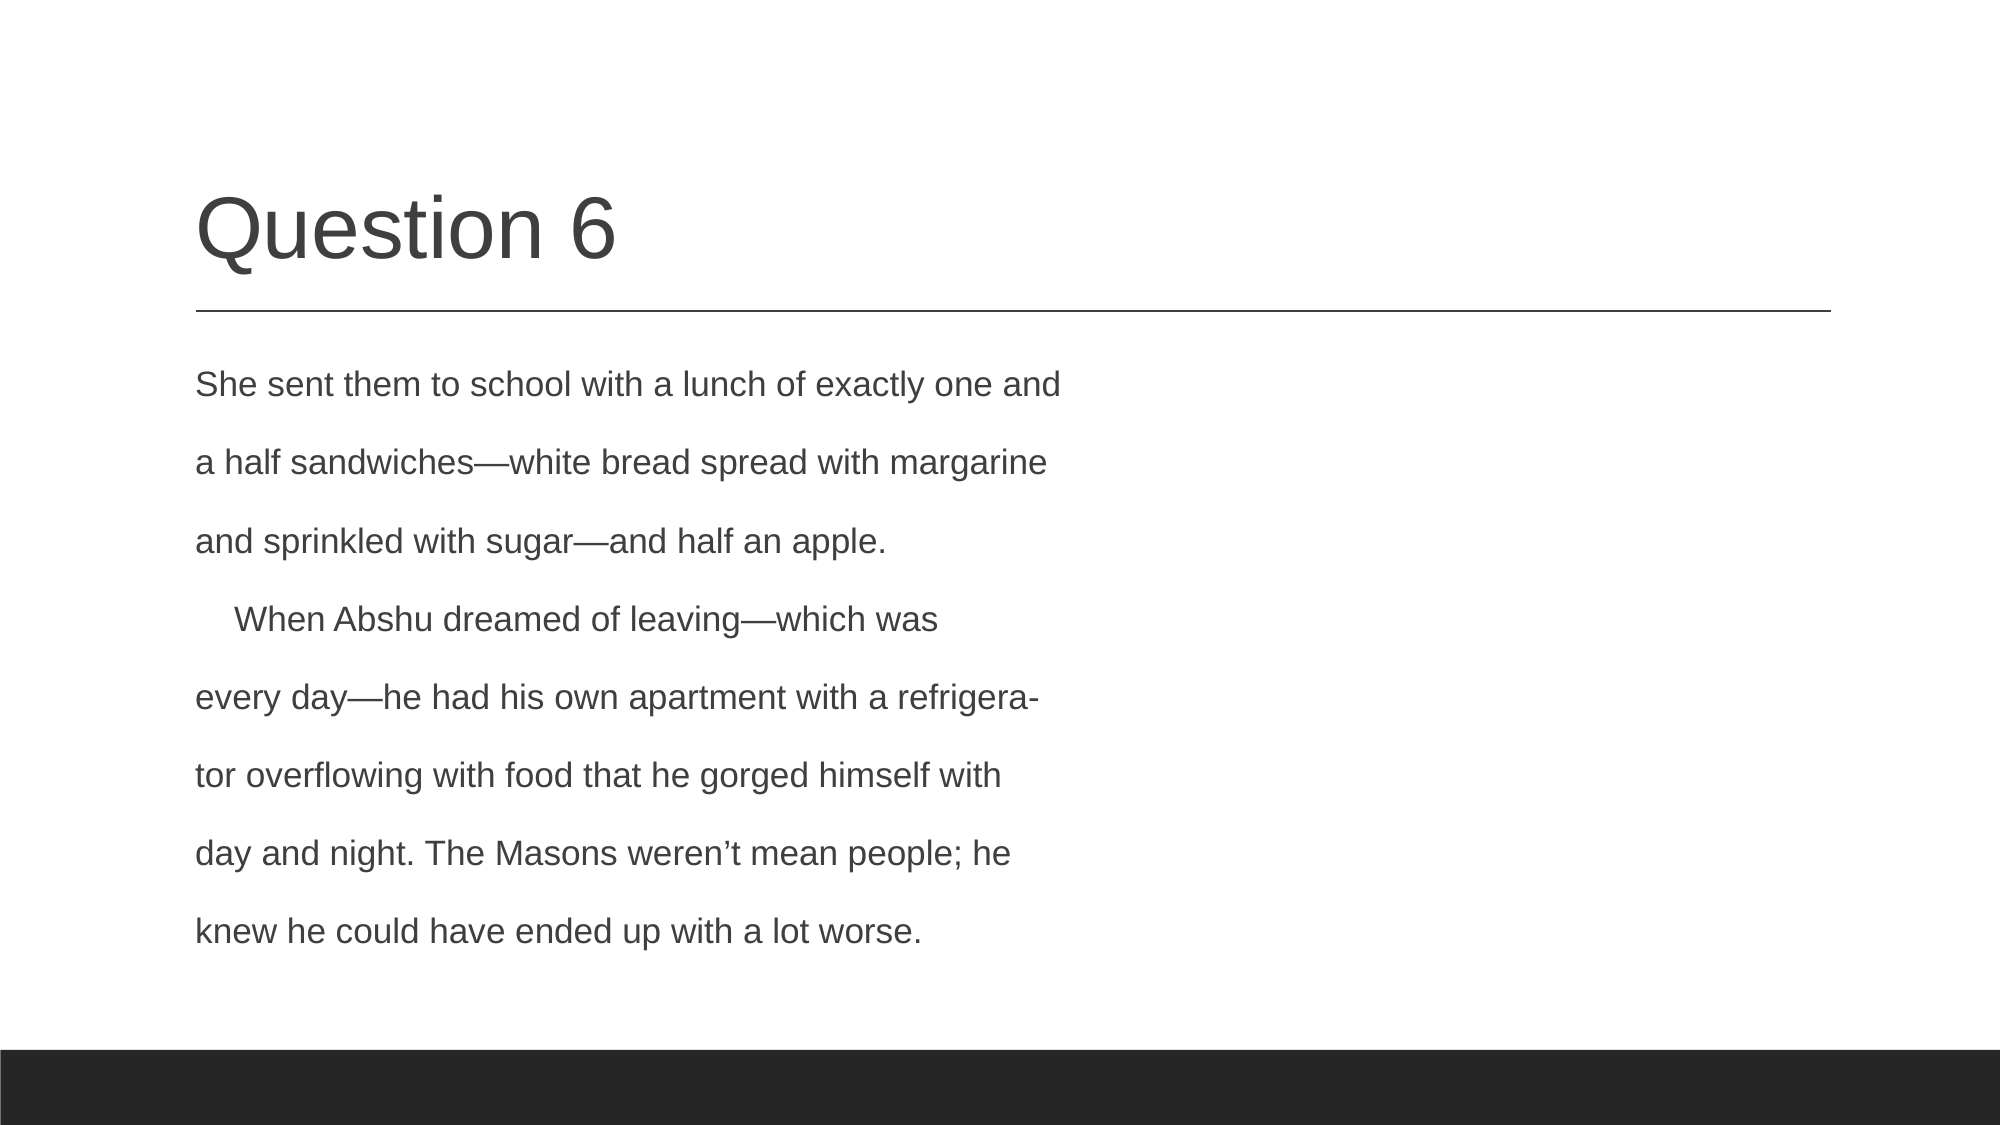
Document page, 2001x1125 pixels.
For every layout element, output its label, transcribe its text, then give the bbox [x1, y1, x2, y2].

list She sent them to school with a lunch of exactly one and a half sandwiches—white bread spread with margarine and sprinkled with sugar—and half an apple. When Abshu dreamed of leaving—which was every day—he had his own apartment with a refrigera- tor overflowing with food that he gorged himself with day and night. The Masons weren’t mean people; he knew he could have ended up with a lot worse. [180, 345, 1830, 963]
title Question 6 [180, 47, 1830, 285]
